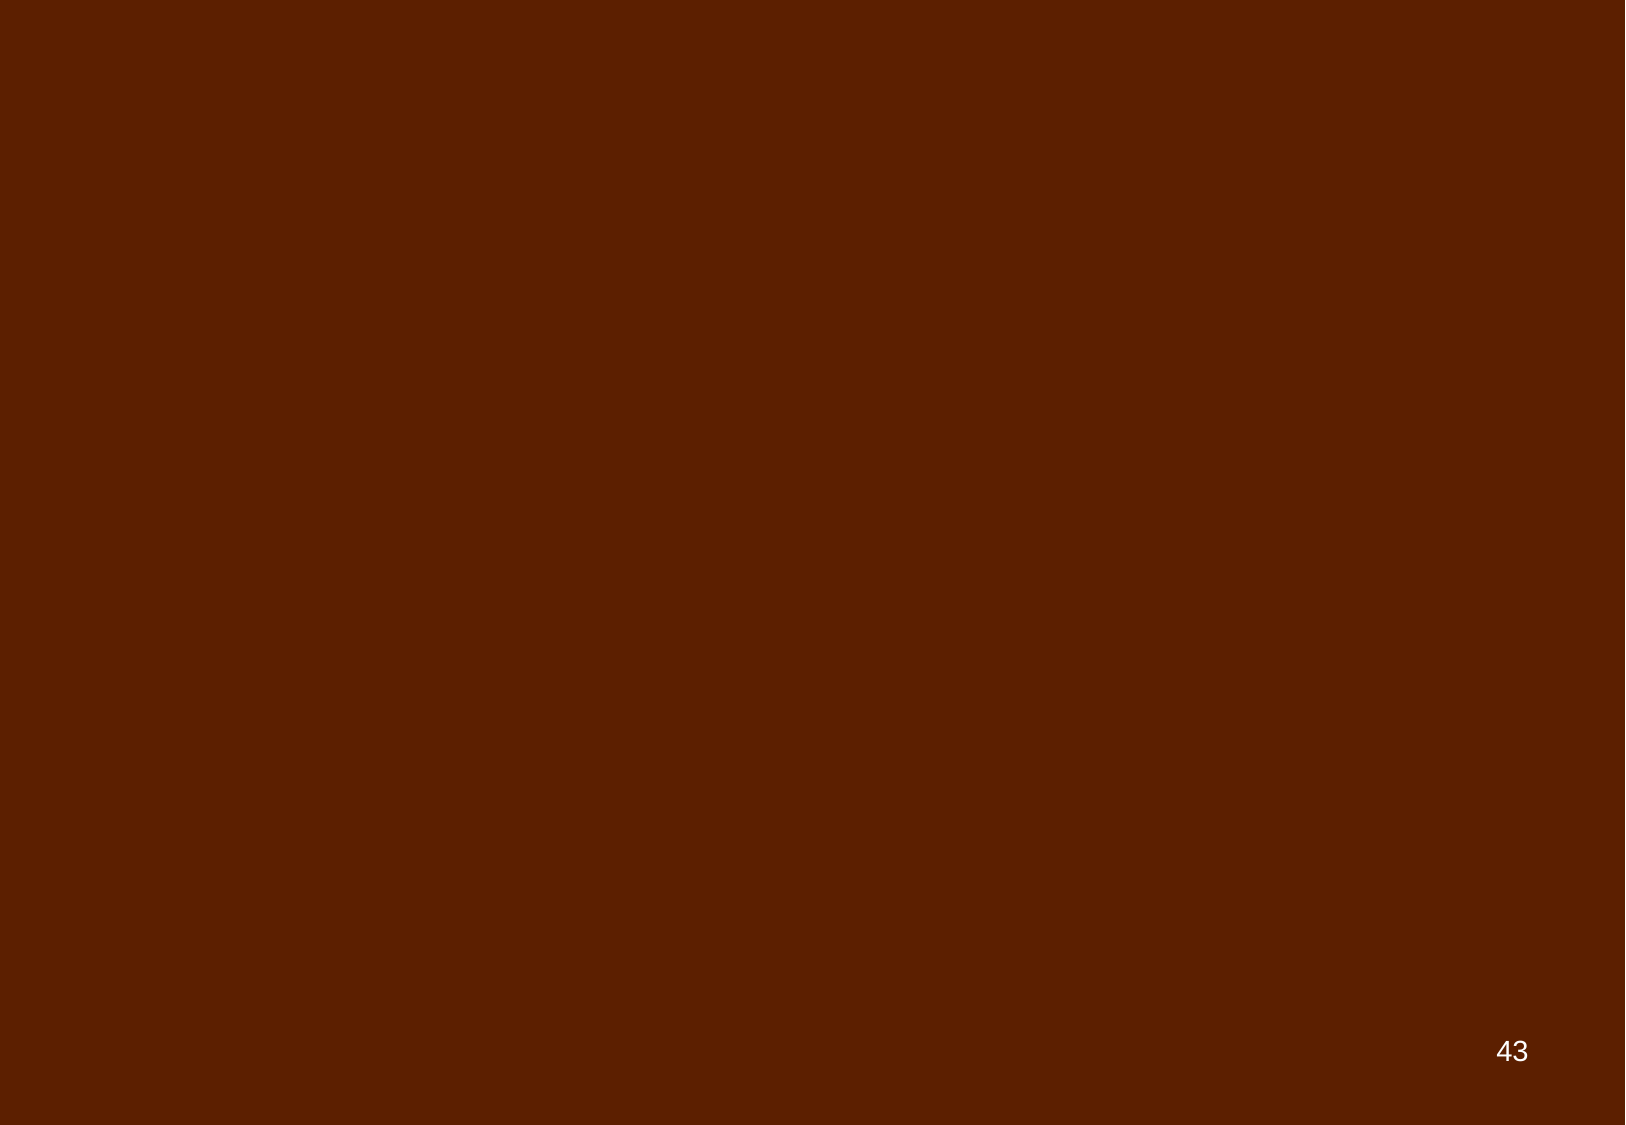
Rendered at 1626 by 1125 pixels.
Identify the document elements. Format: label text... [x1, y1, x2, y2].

slide_number 43 [1164, 1024, 1544, 1103]
